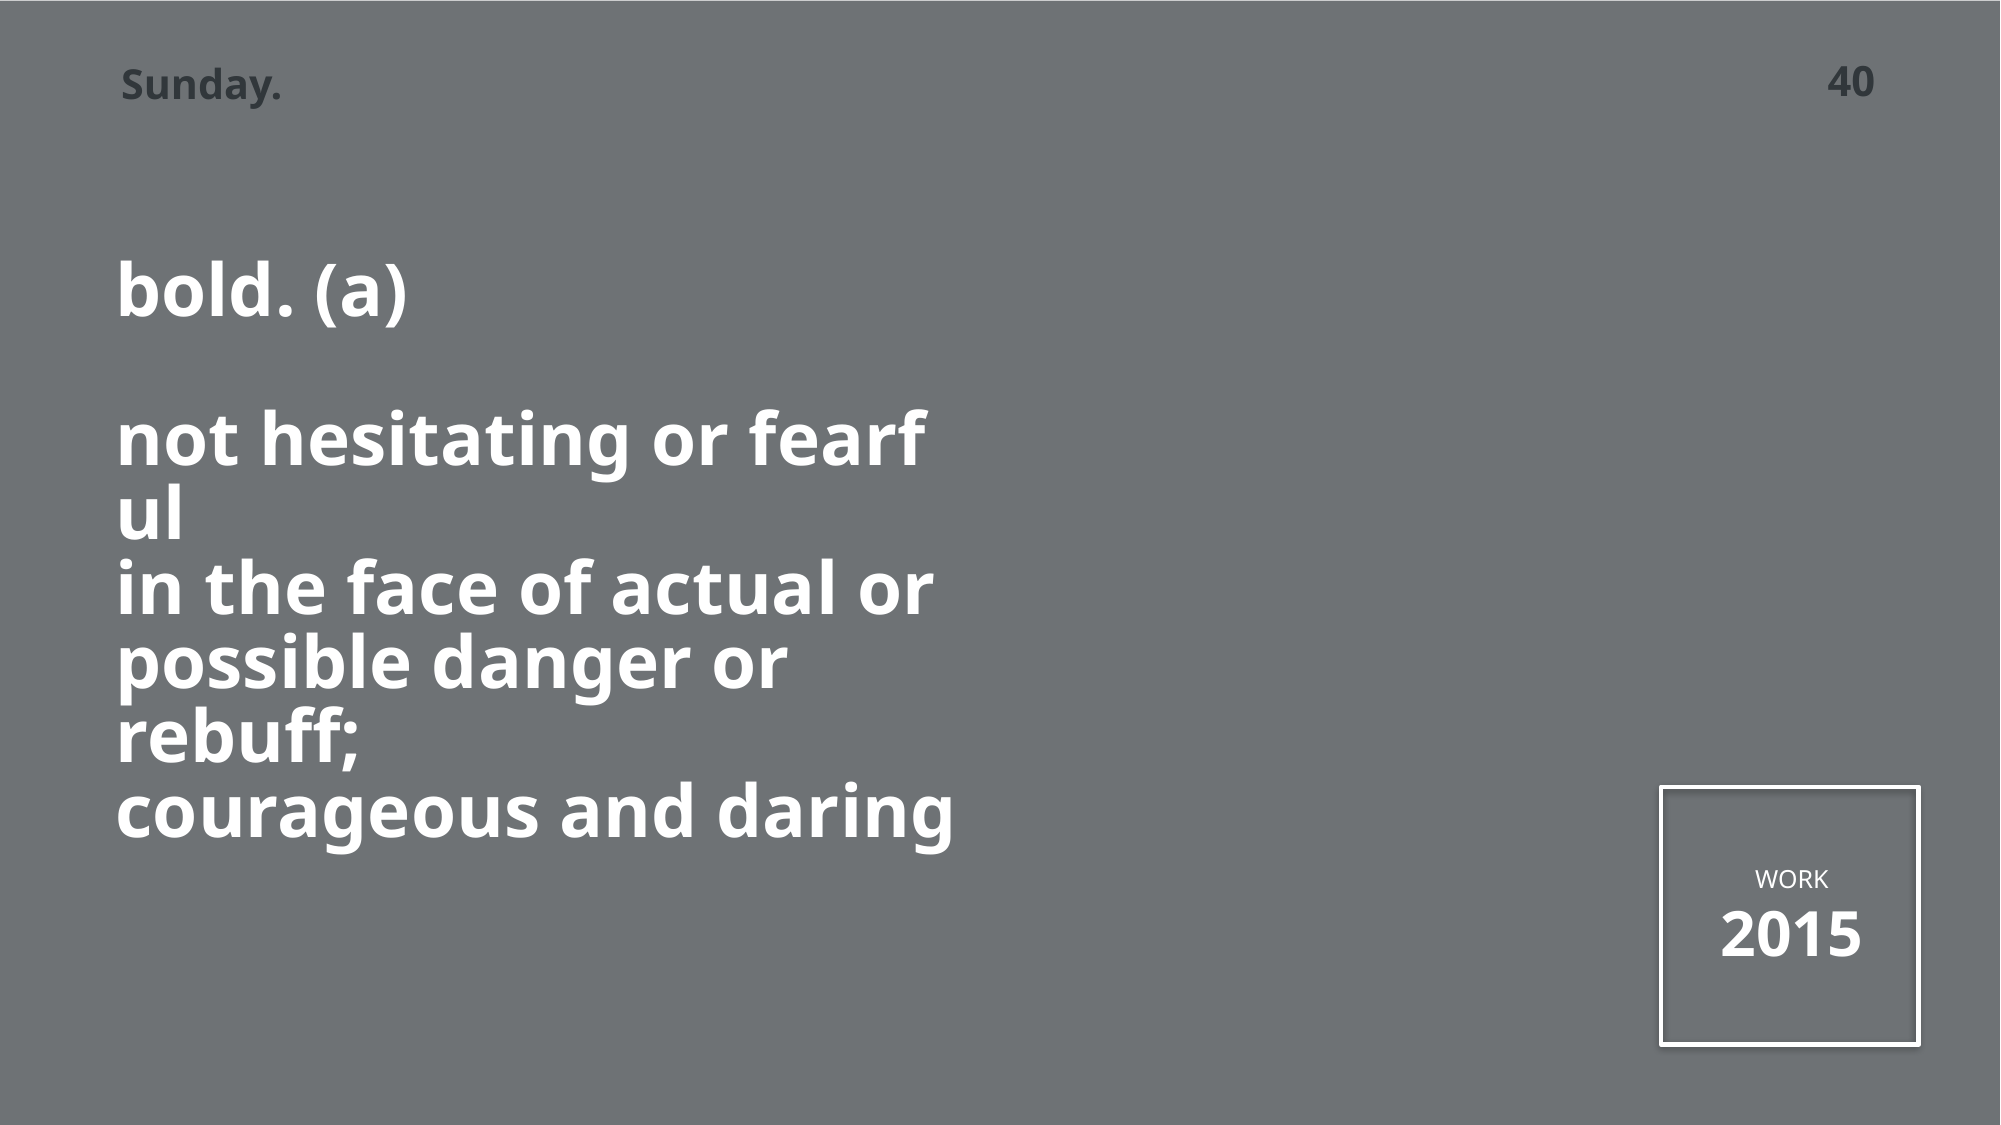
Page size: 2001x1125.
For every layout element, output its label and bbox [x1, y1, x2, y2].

picture [0, 0, 2000, 1125]
text_box [1637, 786, 1947, 1045]
